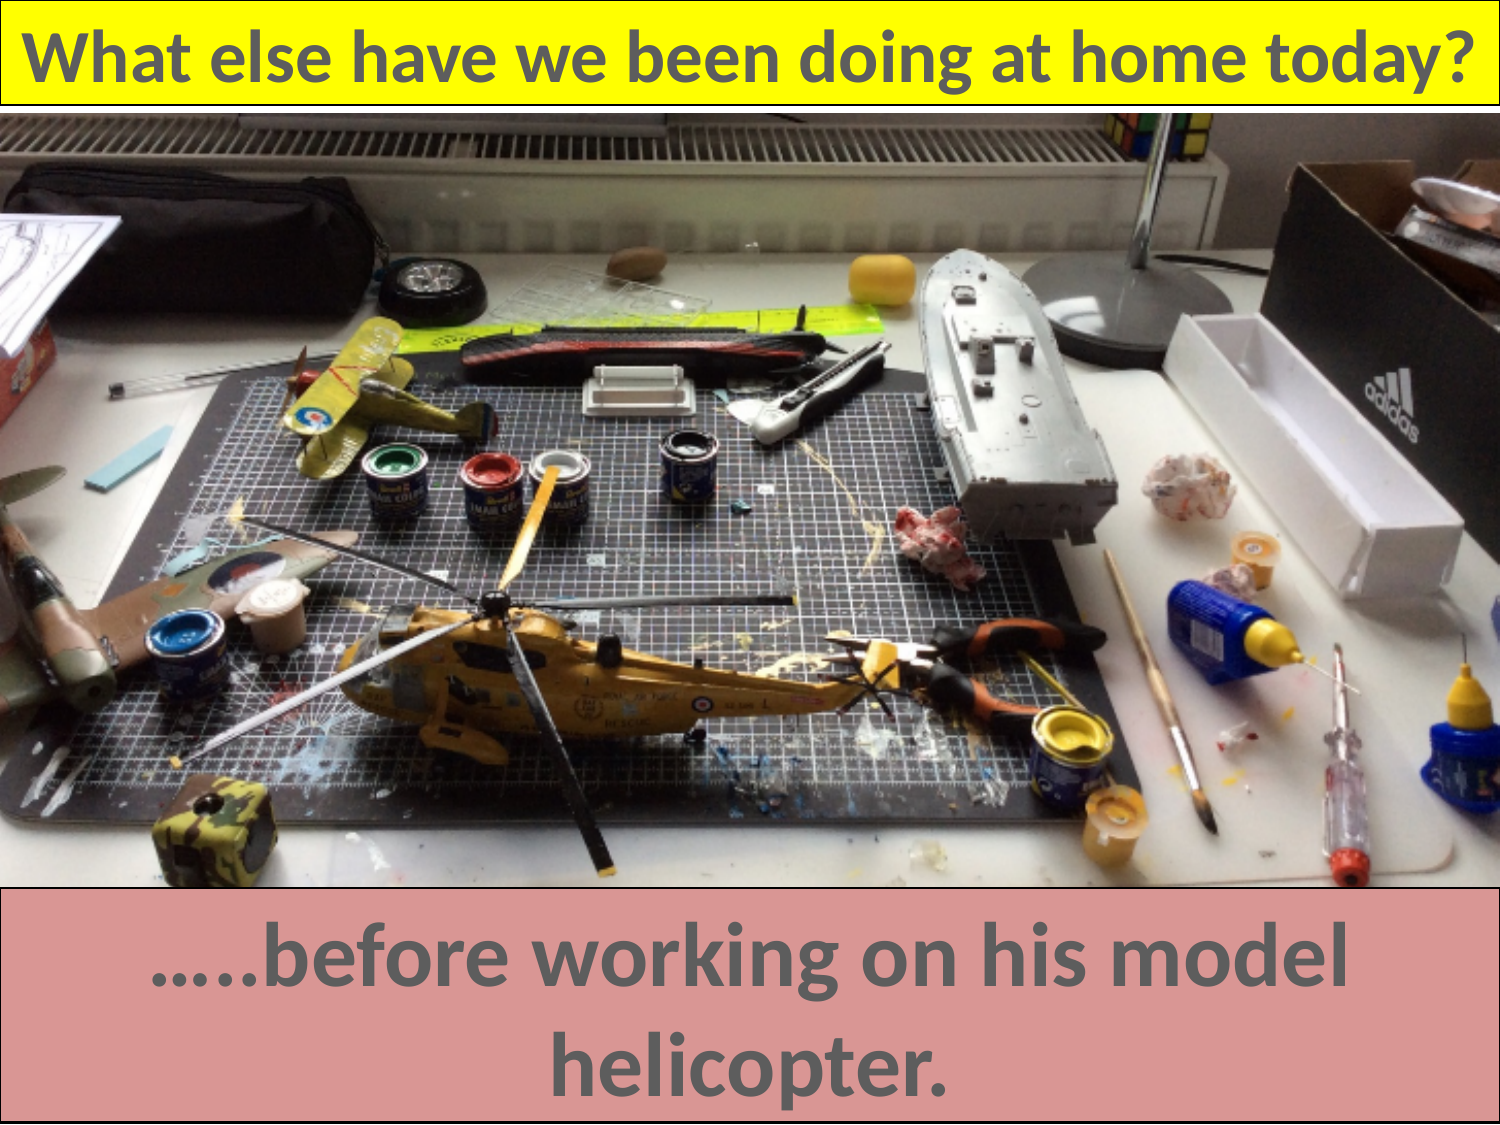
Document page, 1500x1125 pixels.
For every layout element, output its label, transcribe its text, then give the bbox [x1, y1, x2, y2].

picture [0, 113, 1500, 934]
text_box What else have we been doing at home today? [0, 0, 1500, 105]
text_box …..before working on his model helicopter. [0, 940, 1500, 1123]
